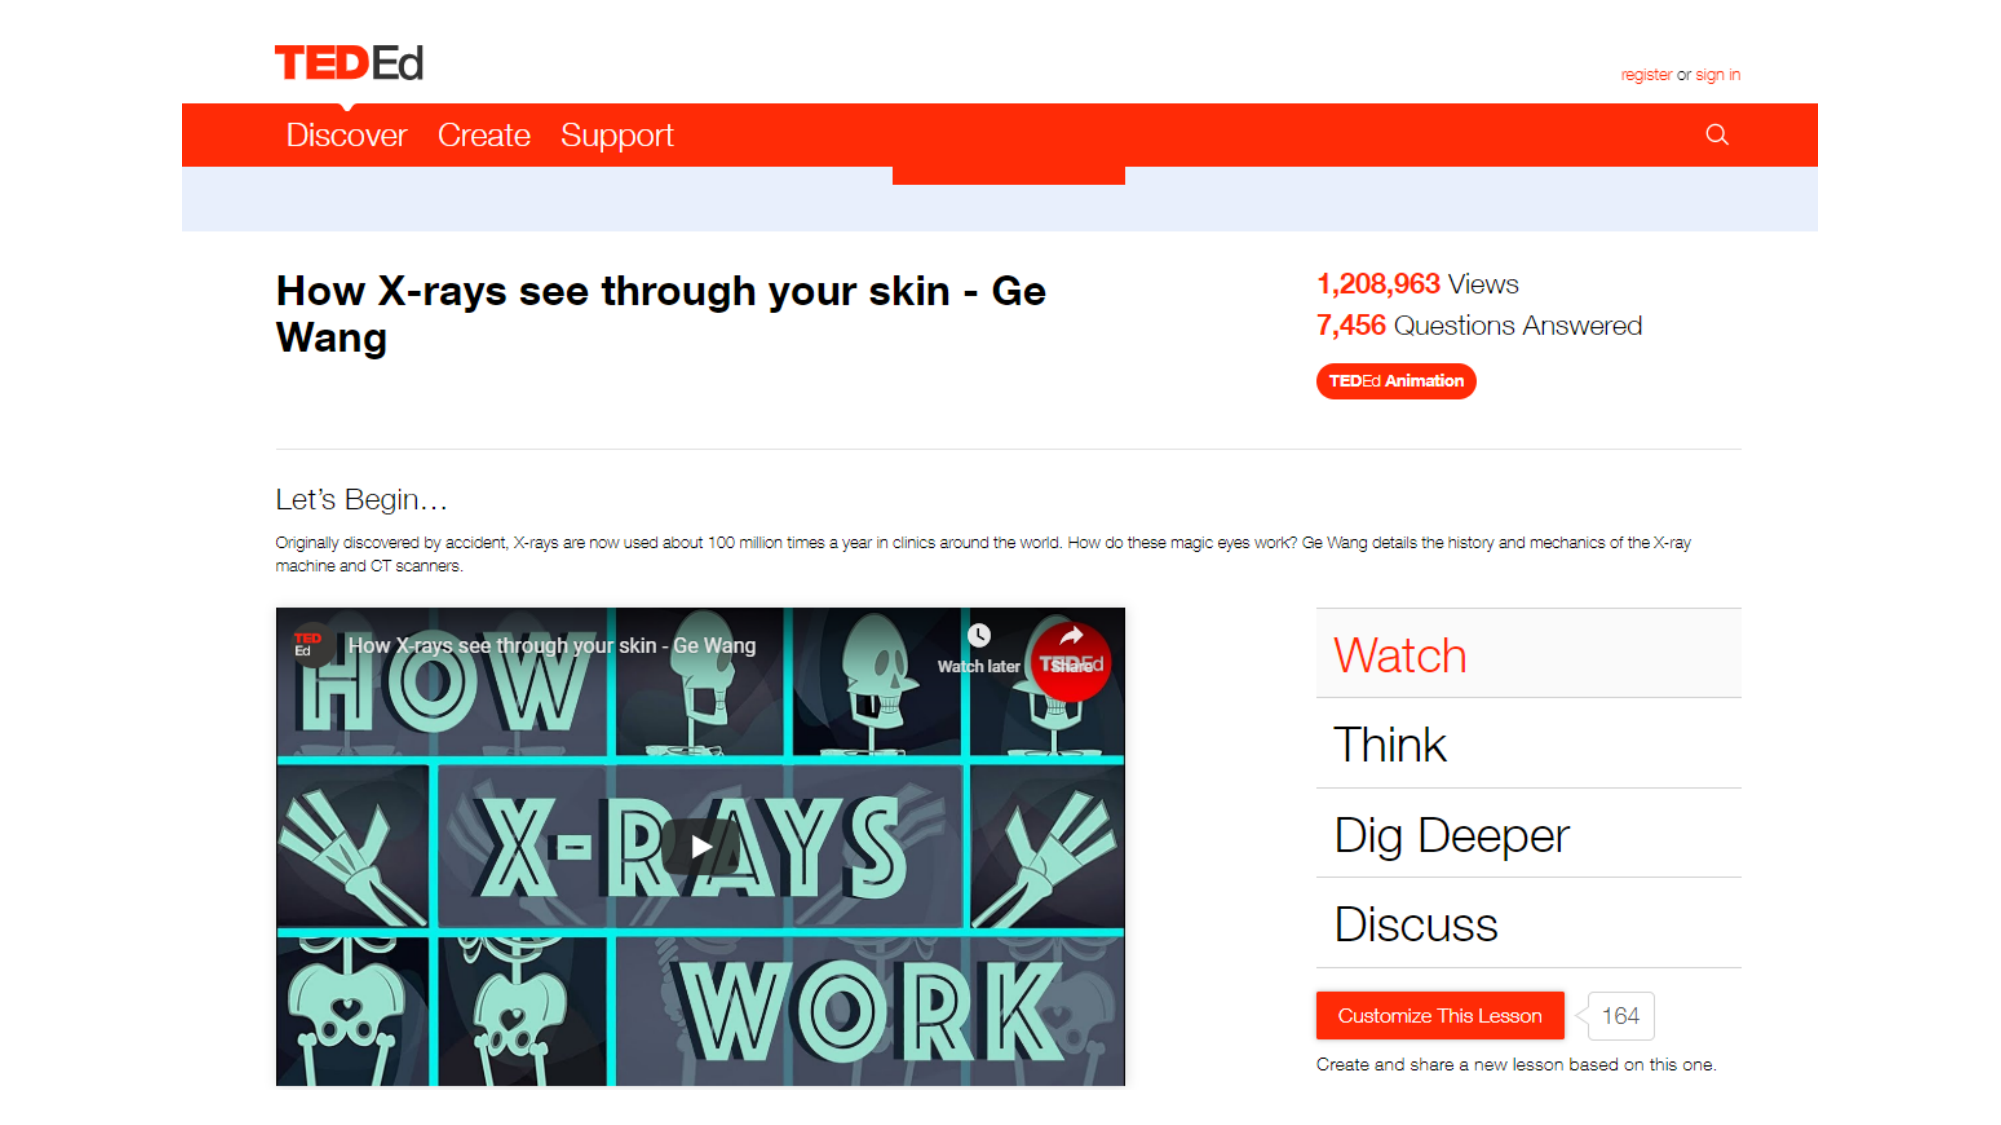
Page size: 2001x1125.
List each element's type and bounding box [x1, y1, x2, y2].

picture [182, 35, 1818, 1090]
